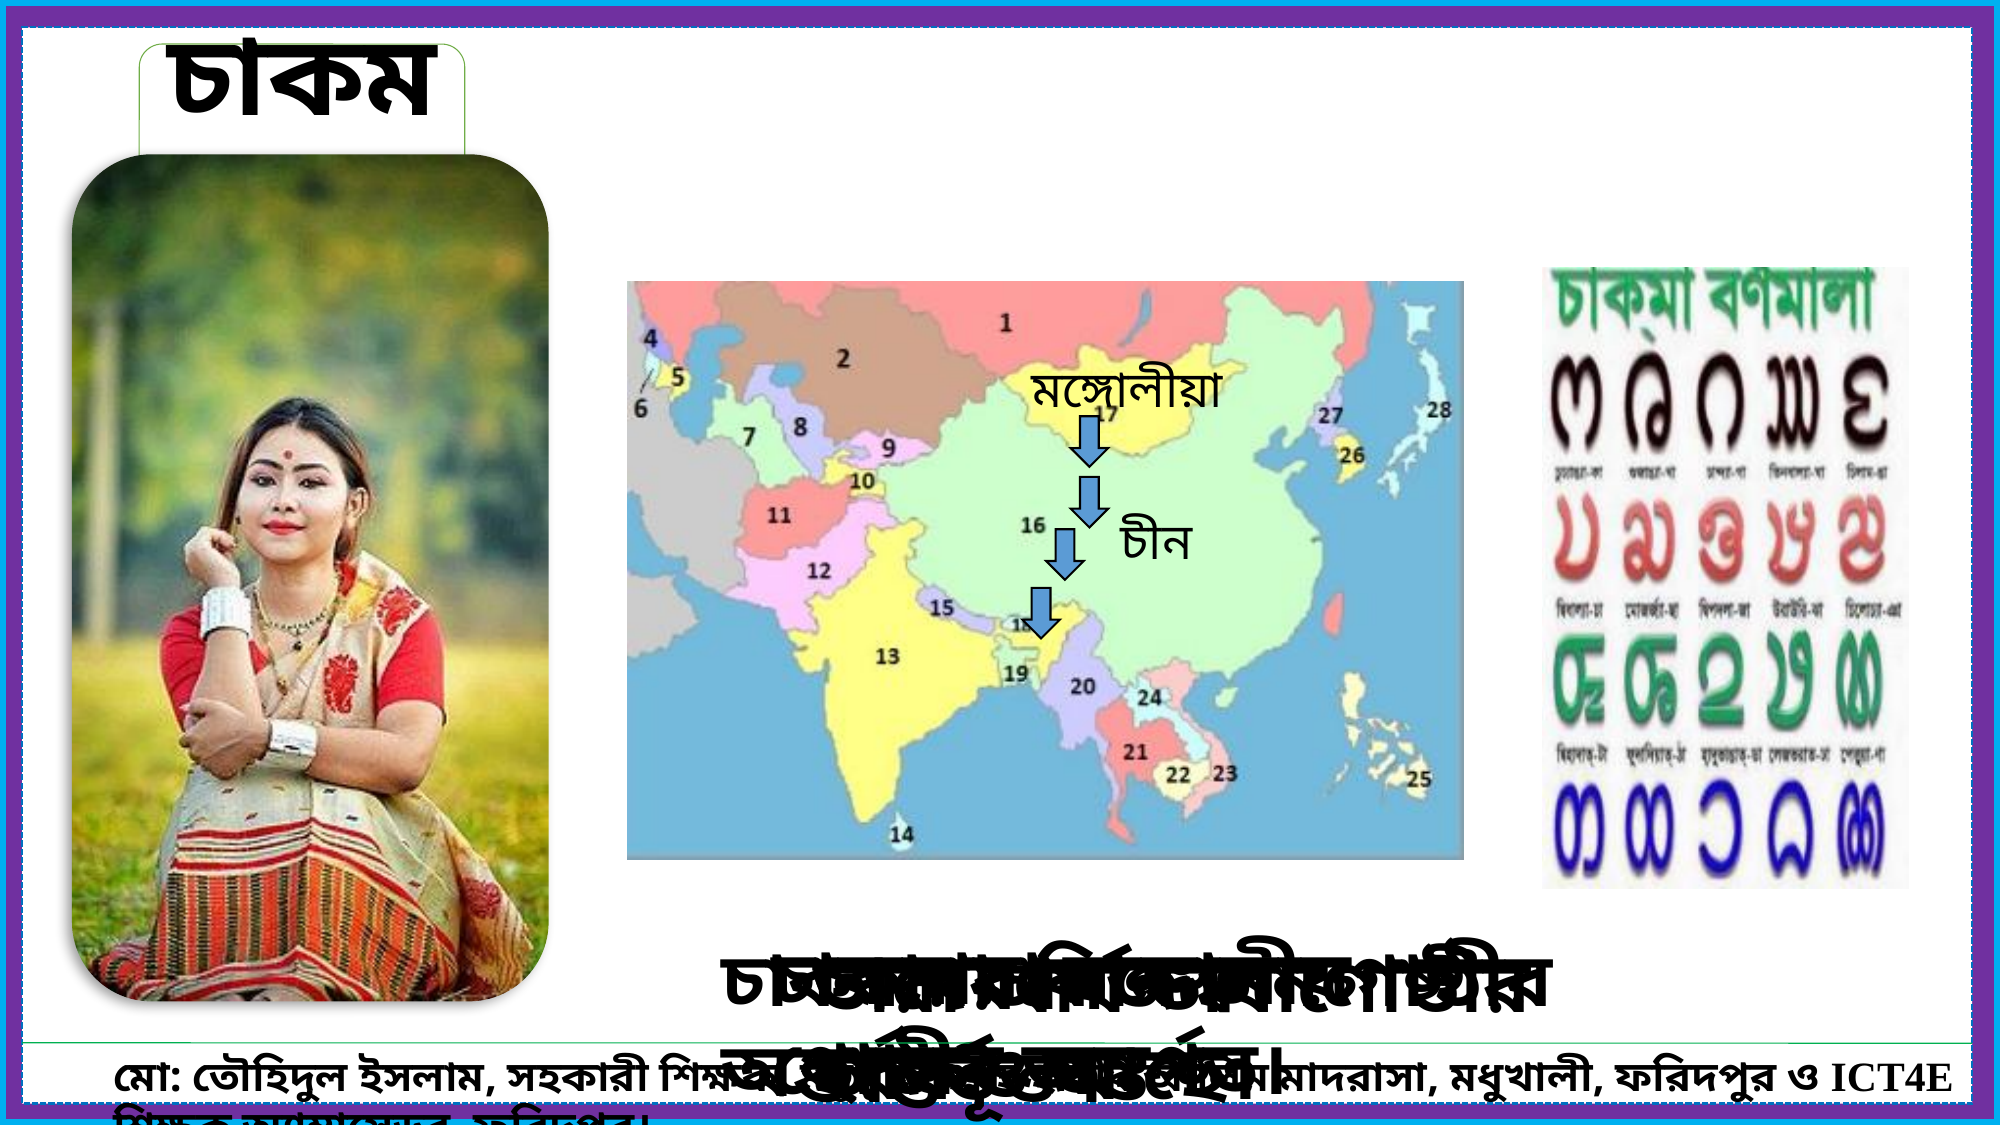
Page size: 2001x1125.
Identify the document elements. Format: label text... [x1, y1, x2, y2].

text_box চাকমা [138, 43, 466, 150]
picture [1542, 267, 1909, 889]
text_box চাকমারা মঙ্গোলীয় গোষ্ঠীর অন্তর্গত। [756, 922, 1598, 1042]
text_box তারা আর্য ভাষাগোষ্ঠীর অন্তর্ভূক্ত। [799, 1044, 1555, 1125]
text_box [0, 0, 2000, 1125]
picture [71, 154, 549, 1002]
text_box তারা আর্য ভাষাগোষ্ঠীর অন্তর্ভূক্ত। [1484, 930, 1555, 1042]
text_box মো: তৌহিদুল ইসলাম, সহকারী শিক্ষক, মধুখালী শাহ হাবীব আলিম মাদরাসা, মধুখালী, ফরিদপুর ও ICT4E শিক্ষক অ্যাম্বাসেডর, ফরিদপুর। [98, 1044, 799, 1125]
text_box তাদের নিজস্ব হরফও আছে। [798, 926, 1484, 1042]
text_box মো: তৌহিদুল ইসলাম, সহকারী শিক্ষক, মধুখালী শাহ হাবীব আলিম মাদরাসা, মধুখালী, ফরিদপুর ও ICT4E শিক্ষক অ্যাম্বাসেডর, ফরিদপুর। [1555, 1042, 2000, 1125]
text_box তাদের নিজস্ব হরফও আছে। [798, 1044, 1484, 1122]
text_box [21, 26, 1973, 1105]
text_box চাকমারা কোন জনগোষ্ঠীর অন্তর্গত? [706, 924, 756, 1042]
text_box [627, 281, 1464, 860]
